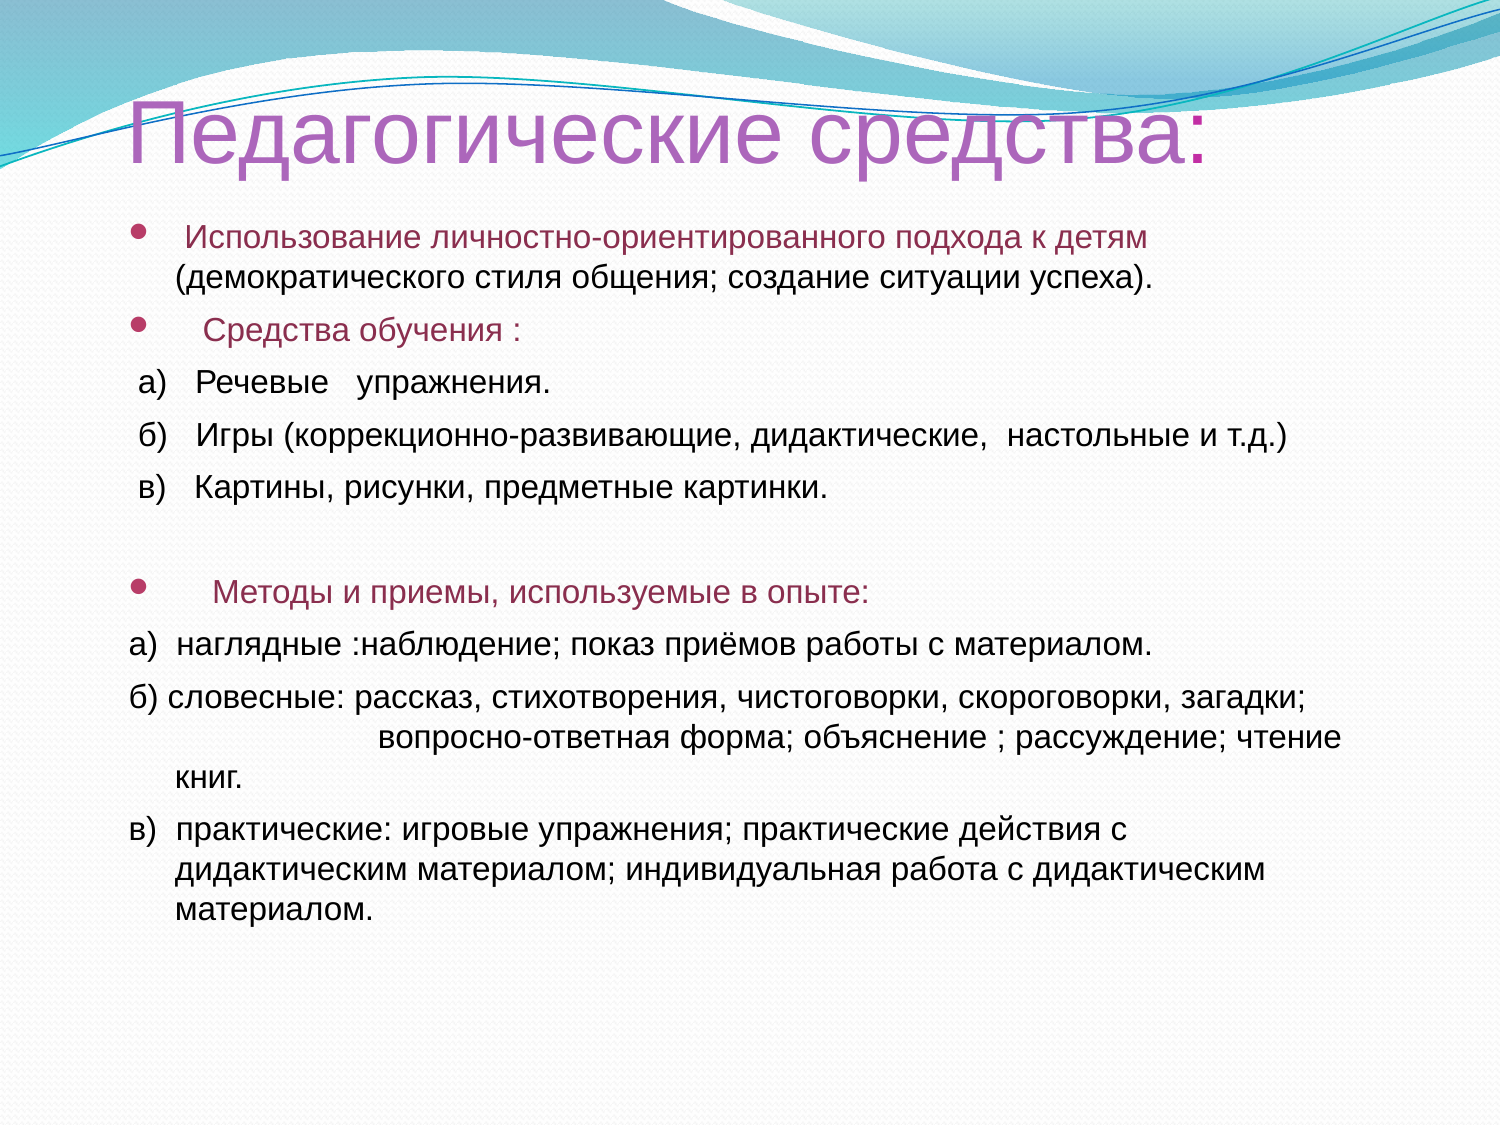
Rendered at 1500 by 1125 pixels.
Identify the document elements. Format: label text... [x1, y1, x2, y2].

text_box Использование личностно-ориентированного подхода к детям (демократического стиля общения; создание ситуации успеха). Средства обучения : а) Речевые упражнения. б) Игры (коррекционно-развивающие, дидактические, настольные и т.д.) в) Картины, рисунки, предметные картинки. Методы и приемы, используемые в опыте: а) наглядные :наблюдение; показ приёмов работы с материалом. б) словесные: рассказ, стихотворения, чистоговорки, скороговорки, загадки; вопросно-ответная форма; объяснение ; рассуждение; чтение книг. в) практические: игровые упражнения; практические действия с дидактическим материалом; индивидуальная работа с дидактическим материалом. [100, 208, 1365, 935]
text_box Педагогические средства: [112, 66, 1341, 189]
